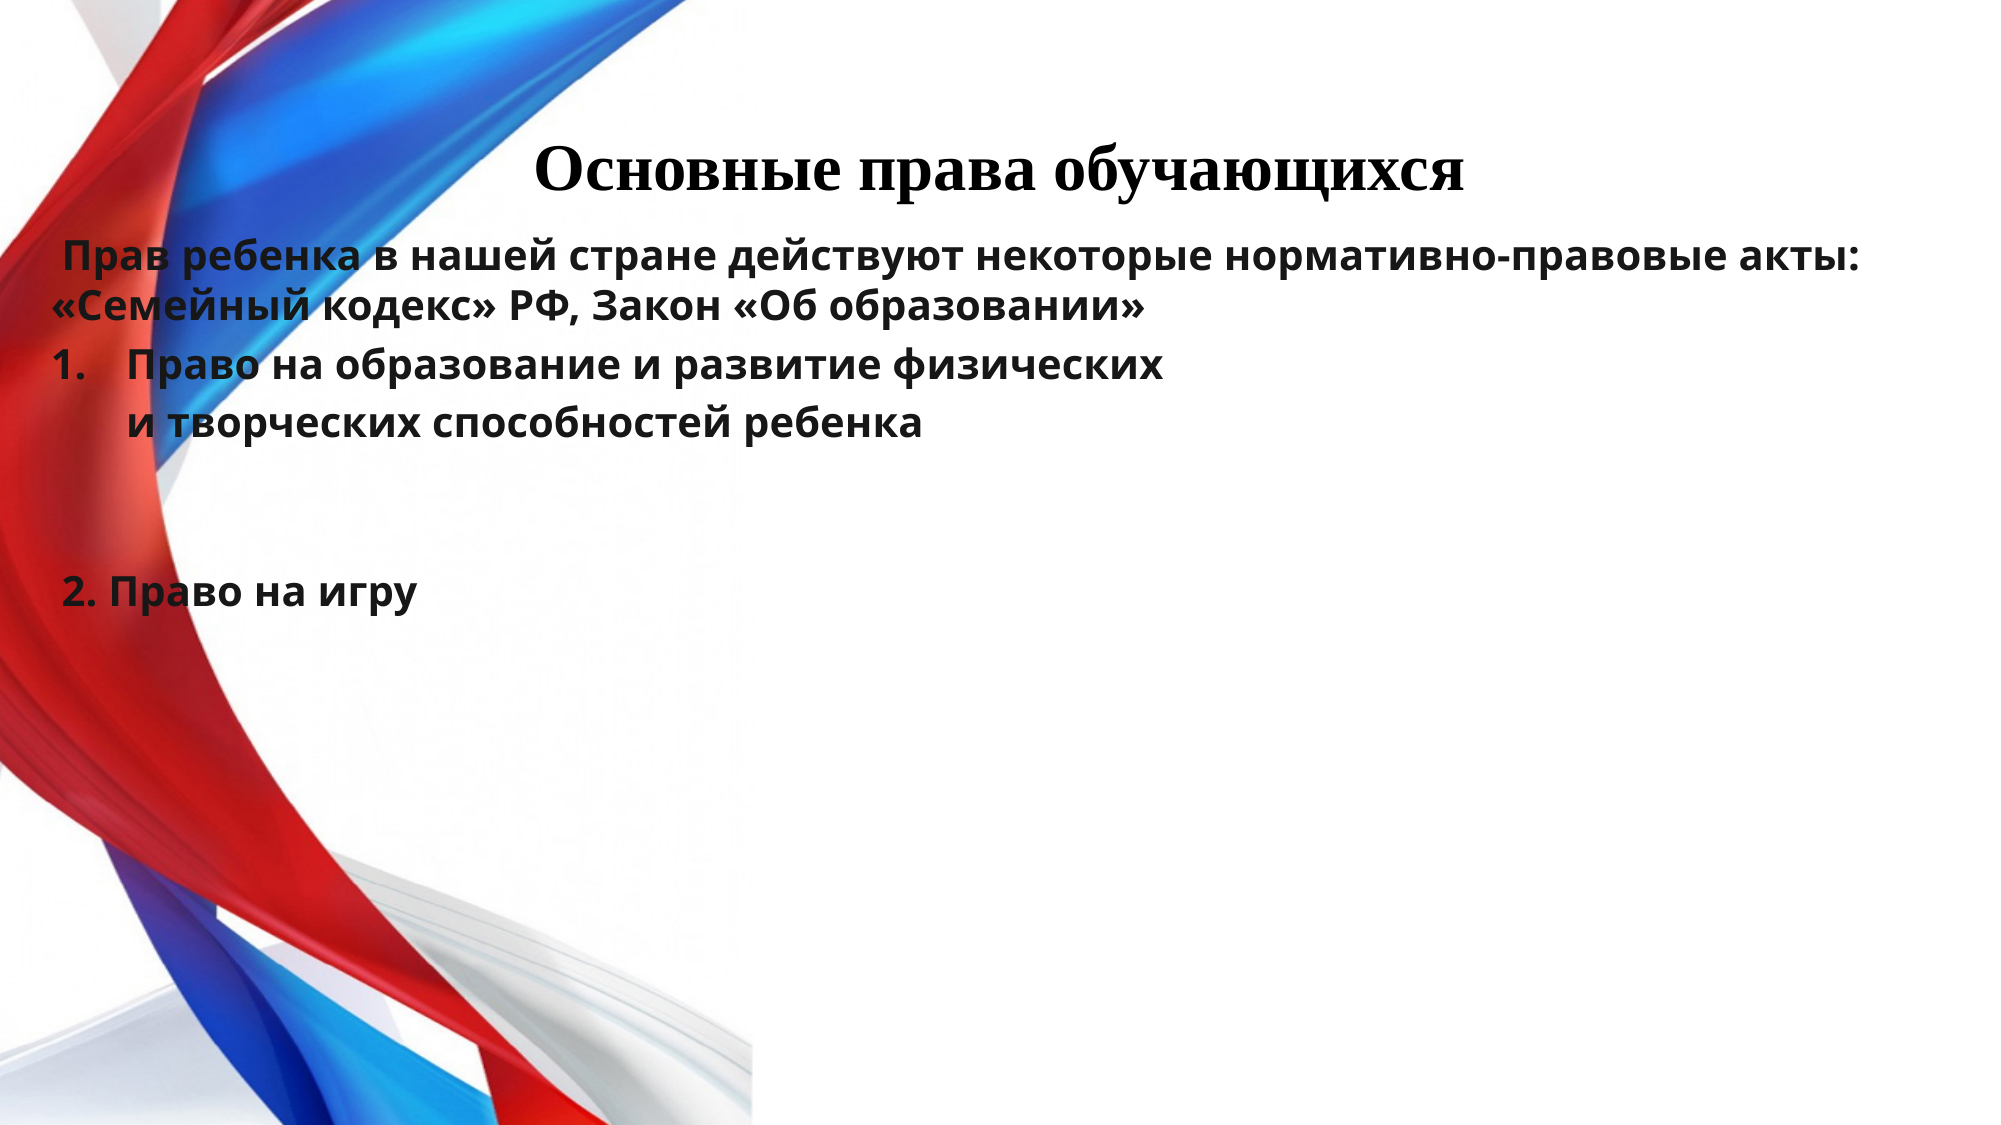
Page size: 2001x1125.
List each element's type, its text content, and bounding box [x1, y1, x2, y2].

picture [0, 0, 2001, 1125]
title Основные права обучающихся [137, 59, 1863, 221]
list Прав ребенка в нашей стране действуют некоторые нормативно-правовые акты: «Семейный кодекс» РФ, Закон «Об образовании» Право на образование и развитие физических и творческих способностей ребенка 2. Право на игру [35, 221, 1935, 1100]
